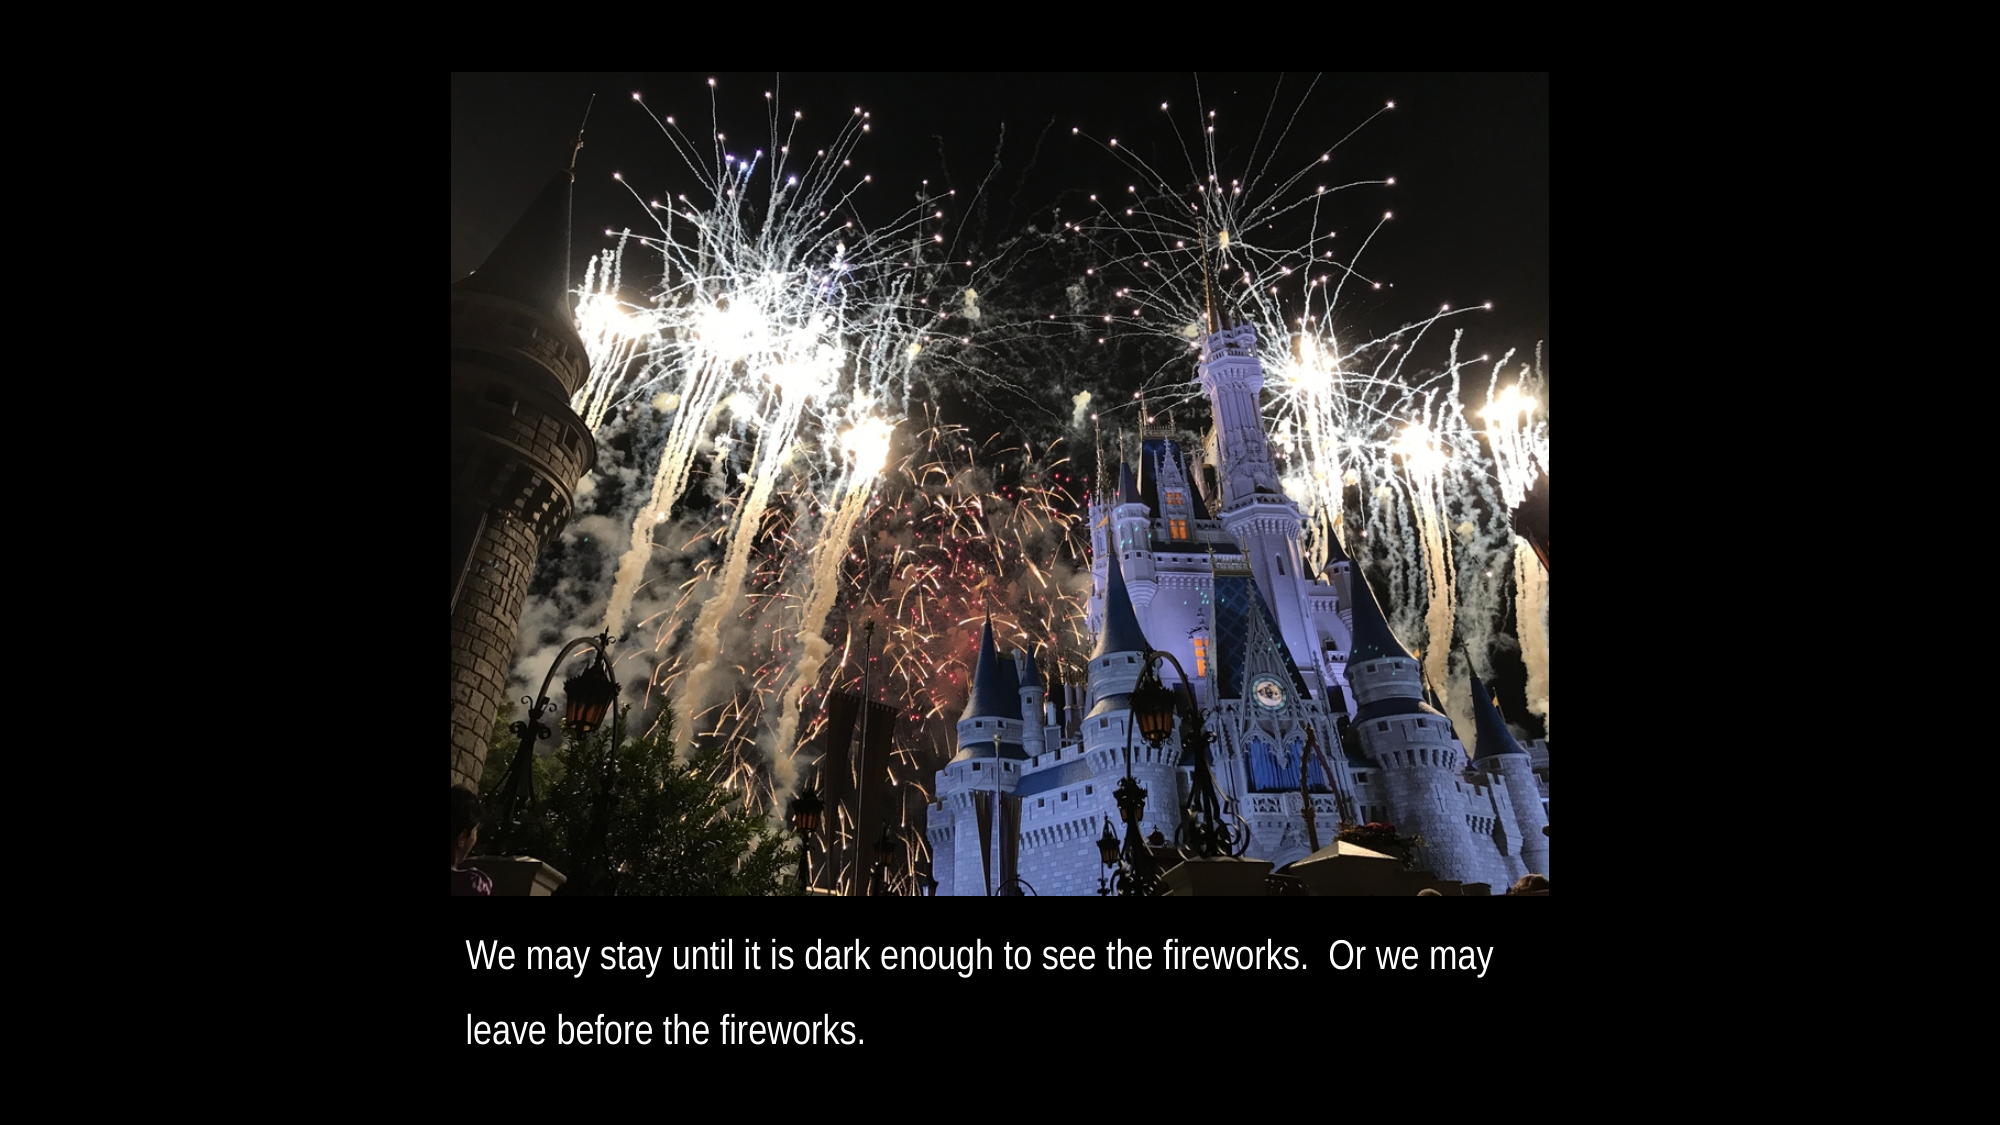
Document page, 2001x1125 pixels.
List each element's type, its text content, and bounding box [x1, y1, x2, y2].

picture [450, 72, 1549, 897]
text_box We may stay until it is dark enough to see the fireworks. Or we may leave before the fireworks. [477, 922, 1525, 1036]
